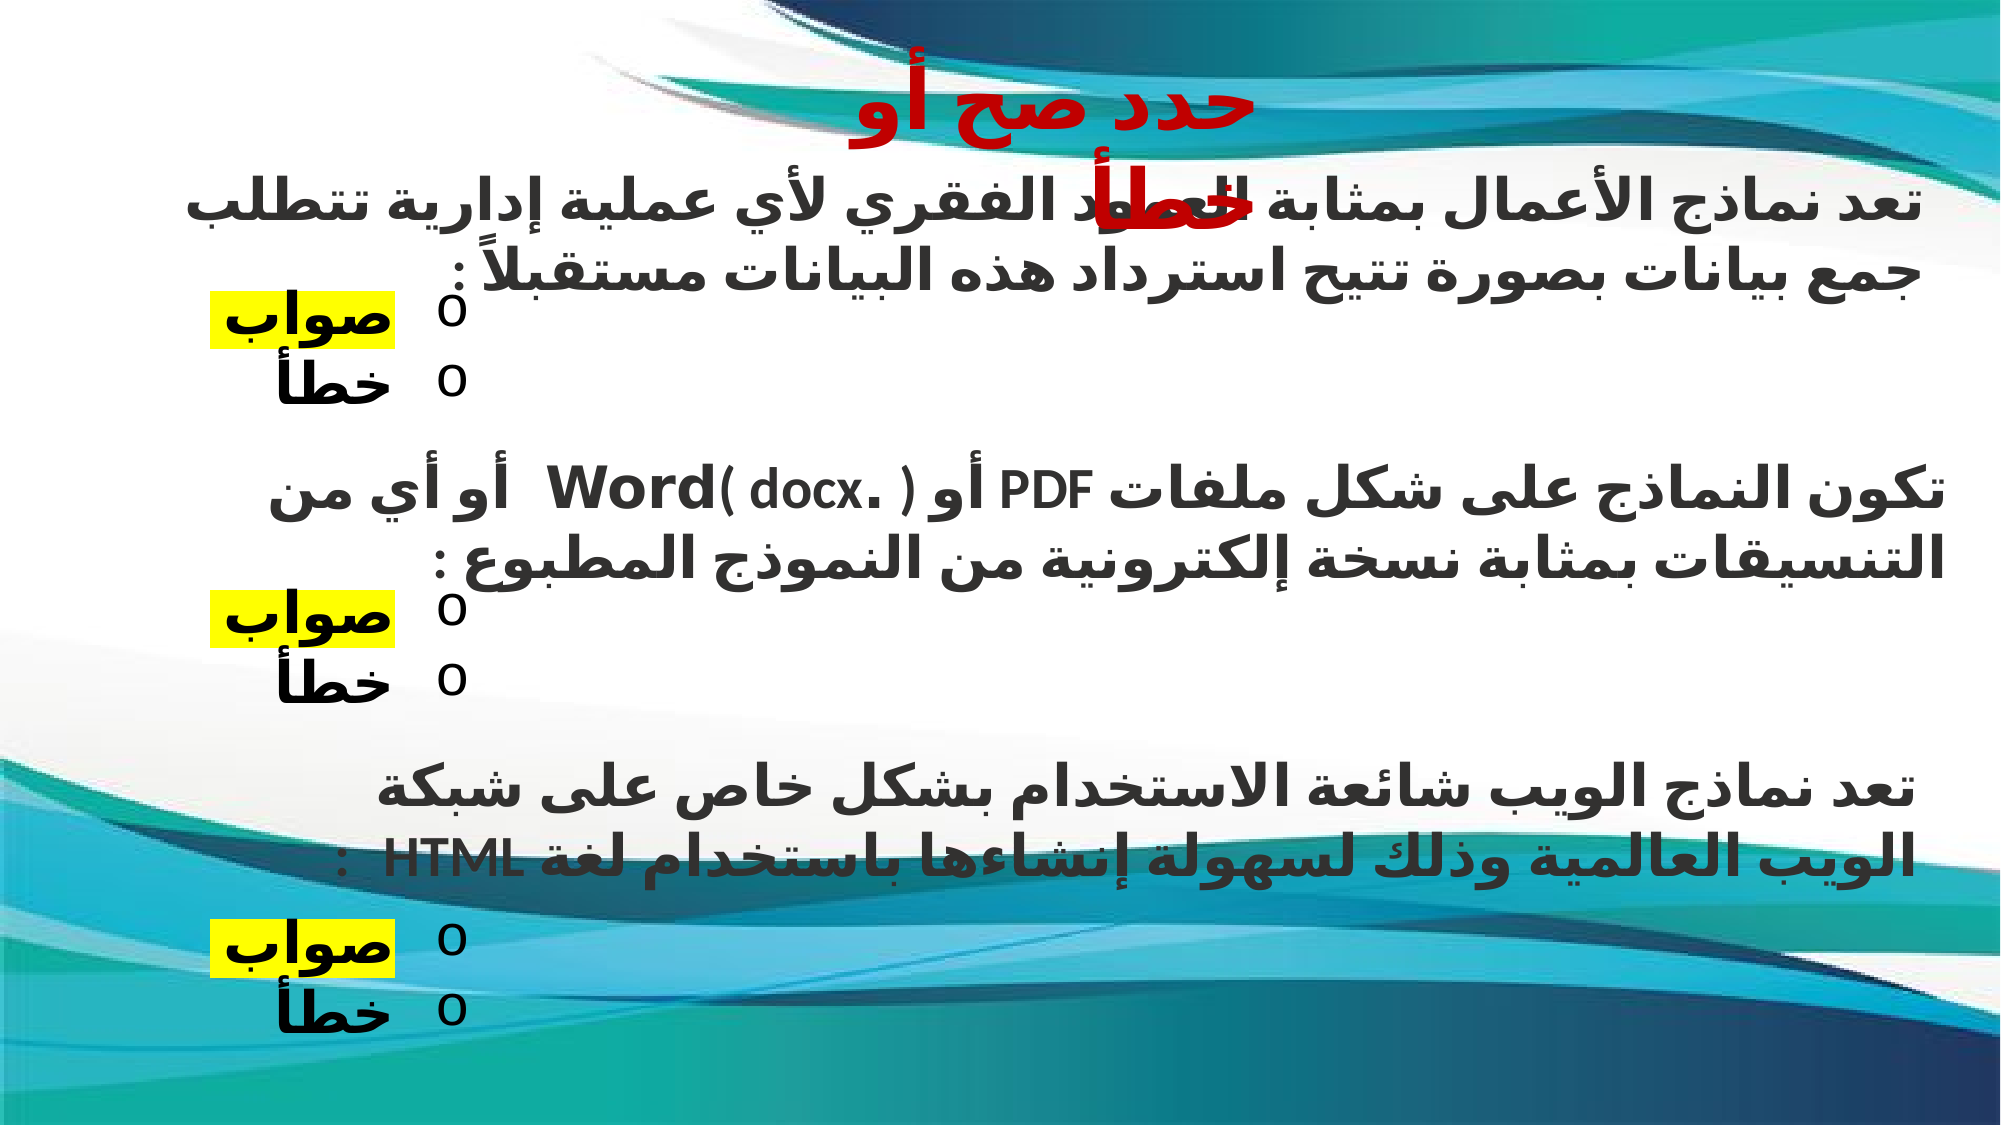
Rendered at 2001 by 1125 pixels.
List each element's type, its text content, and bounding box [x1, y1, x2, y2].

text_box تعد نماذج الأعمال بمثابة العمود الفقري لأي عملية إدارية تتطلب جمع بيانات بصورة تتيح استرداد هذه البيانات مستقبلاً : [90, 154, 1942, 310]
text_box صواب خطأ [58, 567, 485, 723]
text_box حدد صح أو خطأ [677, 38, 1276, 254]
text_box صواب خطأ [58, 897, 485, 1053]
text_box تعد نماذج الويب شائعة الاستخدام بشكل خاص على شبكة الويب العالمية وذلك لسهولة إنشاءها باستخدام لغة HTML : [249, 740, 1934, 896]
text_box صواب خطأ [58, 269, 485, 424]
picture [0, 0, 2001, 1125]
text_box تكون النماذج على شكل ملفات PDF أو ( .docx )Word أو أي من التنسيقات بمثابة نسخة إلكترونية من النموذج المطبوع : [140, 442, 1963, 598]
